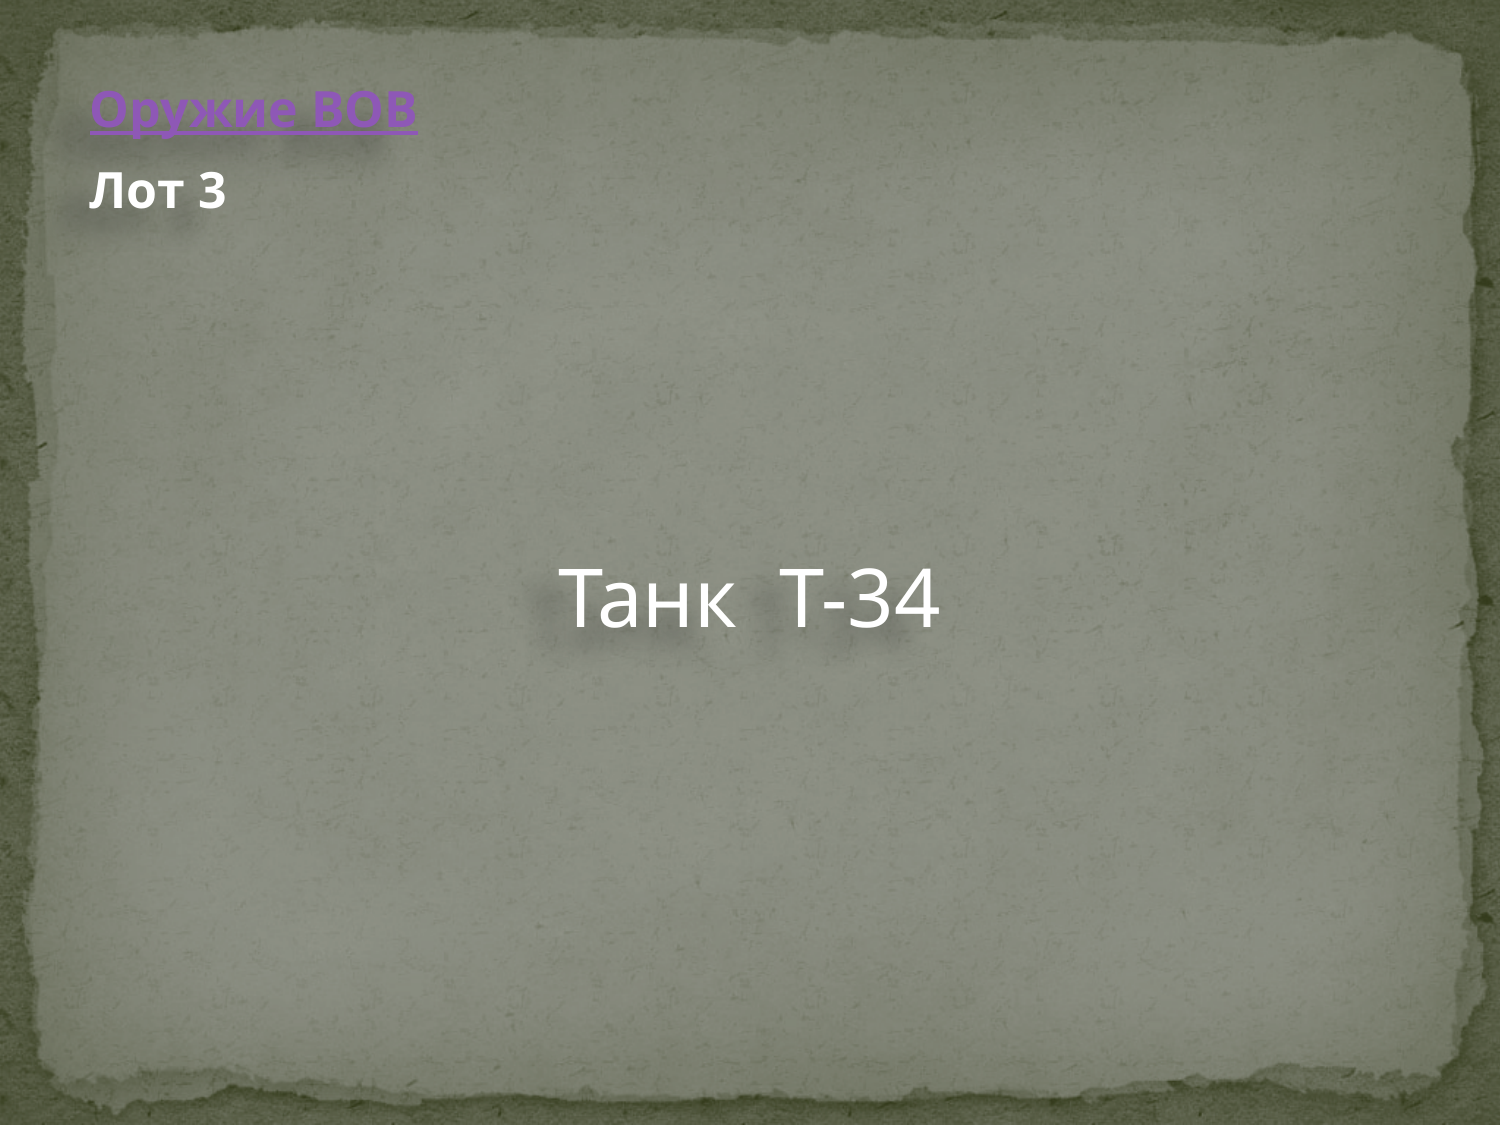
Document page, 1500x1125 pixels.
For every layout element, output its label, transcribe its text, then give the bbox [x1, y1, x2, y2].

list Оружие ВОВ Лот 3 Танк Т-34 [75, 70, 1425, 1043]
